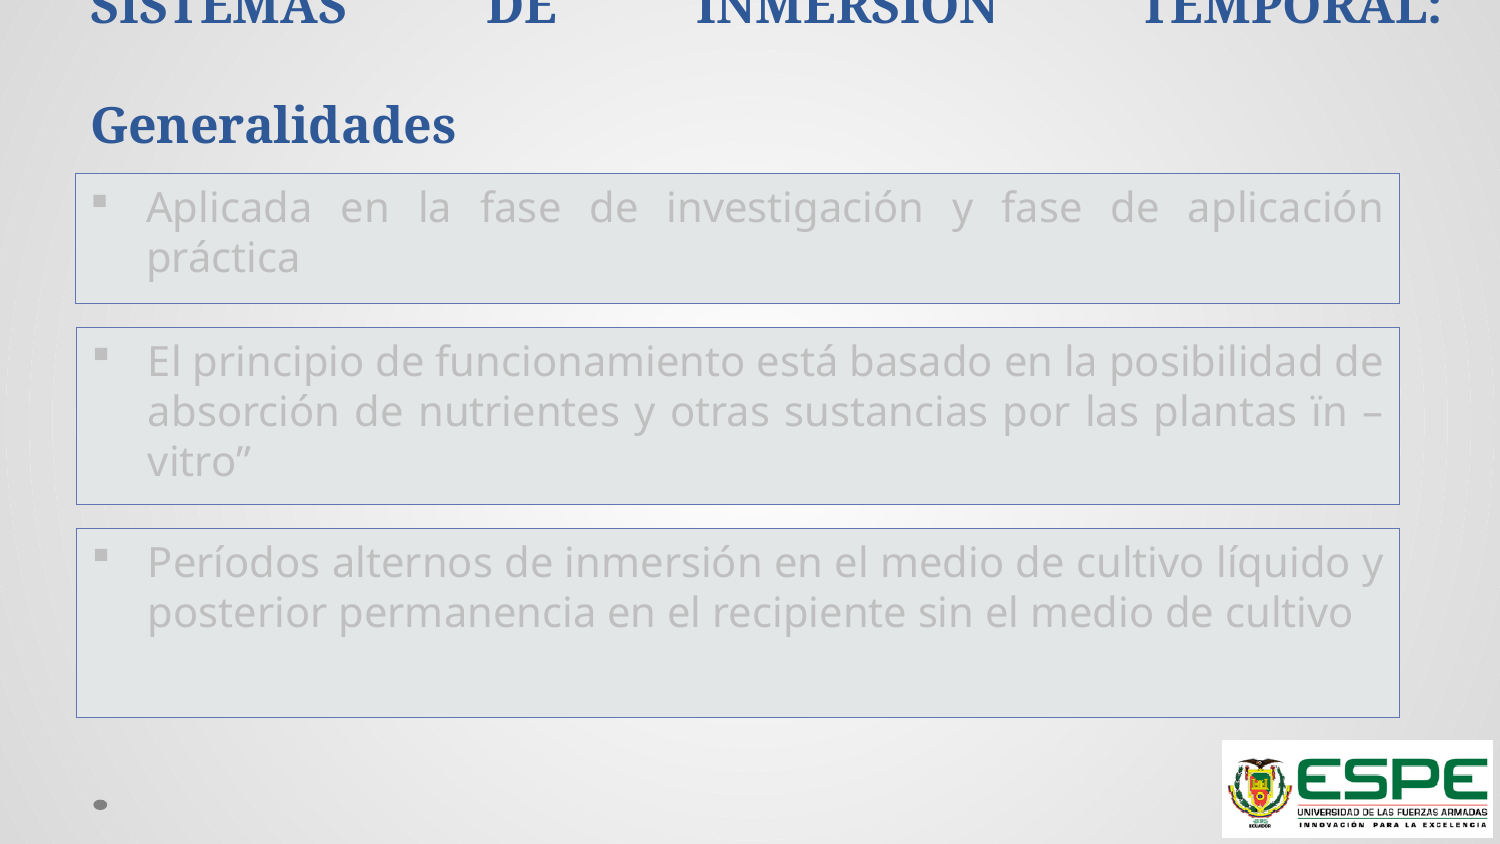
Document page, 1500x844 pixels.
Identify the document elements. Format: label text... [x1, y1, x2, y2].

list Períodos alternos de inmersión en el medio de cultivo líquido y posterior permanencia en el recipiente sin el medio de cultivo [76, 528, 1400, 718]
list Aplicada en la fase de investigación y fase de aplicación práctica [75, 173, 1400, 304]
title SISTEMAS DE INMERSIÓN TEMPORAL: Generalidades [75, 32, 1459, 162]
picture [1222, 740, 1493, 838]
list El principio de funcionamiento está basado en la posibilidad de absorción de nutrientes y otras sustancias por las plantas ïn – vitro” [76, 327, 1400, 505]
